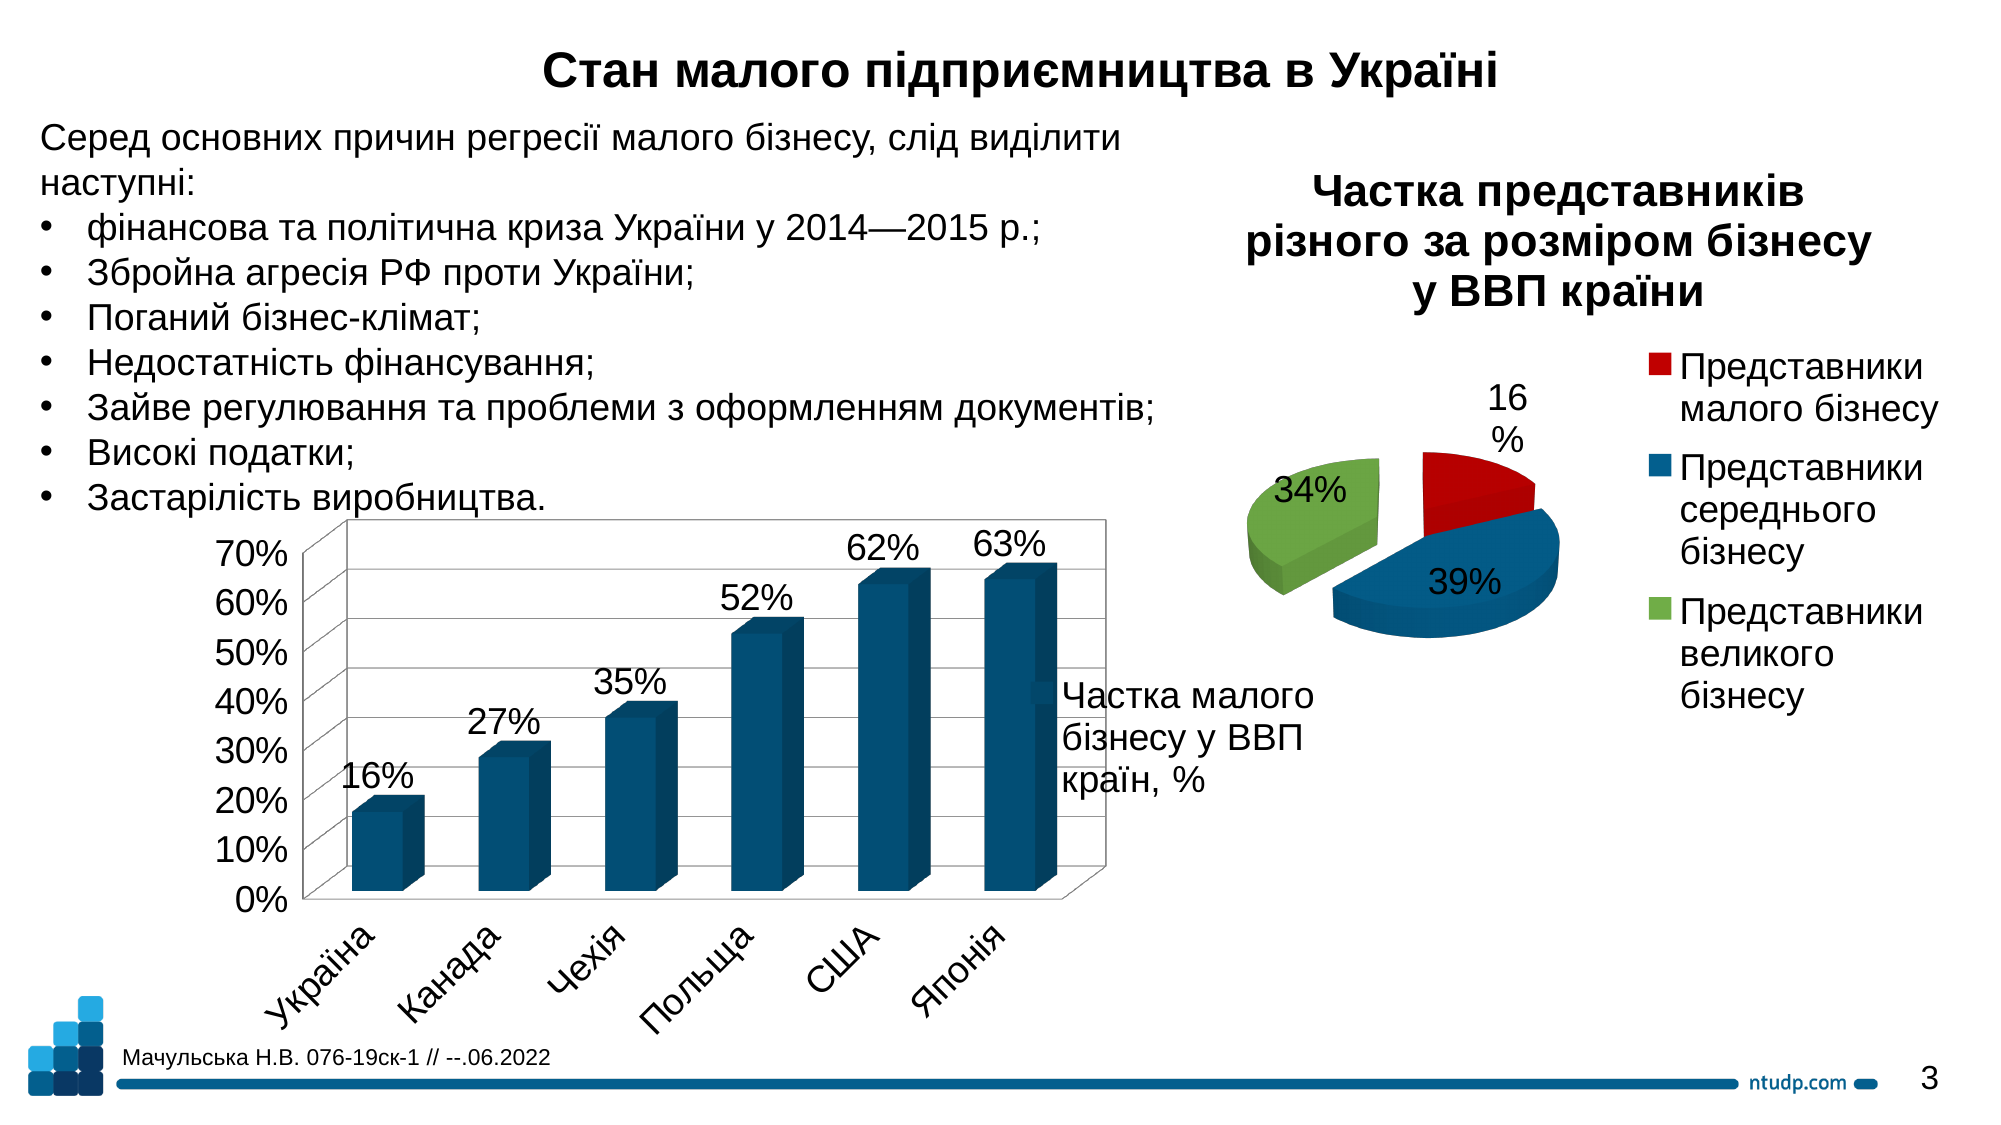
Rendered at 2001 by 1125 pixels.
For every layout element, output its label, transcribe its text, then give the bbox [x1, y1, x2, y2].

chart [187, 131, 1963, 1055]
picture [28, 996, 1878, 1096]
list Мачульська Н.В. 076-19ск-1 // --.06.2022 [107, 1037, 1742, 1077]
text_box Серед основних причин регресії малого бізнесу, слід виділити наступні: фінансова та політична криза України у 2014—2015 р.; Збройна агресія РФ проти України; Поганий бізнес-клімат; Недостатність фінансування; Зайве регулювання та проблеми з оформленням документів; Високі податки; Застарілість виробництва. [24, 105, 1180, 526]
text_box Стан малого підприємництва в Україні [527, 29, 1523, 105]
